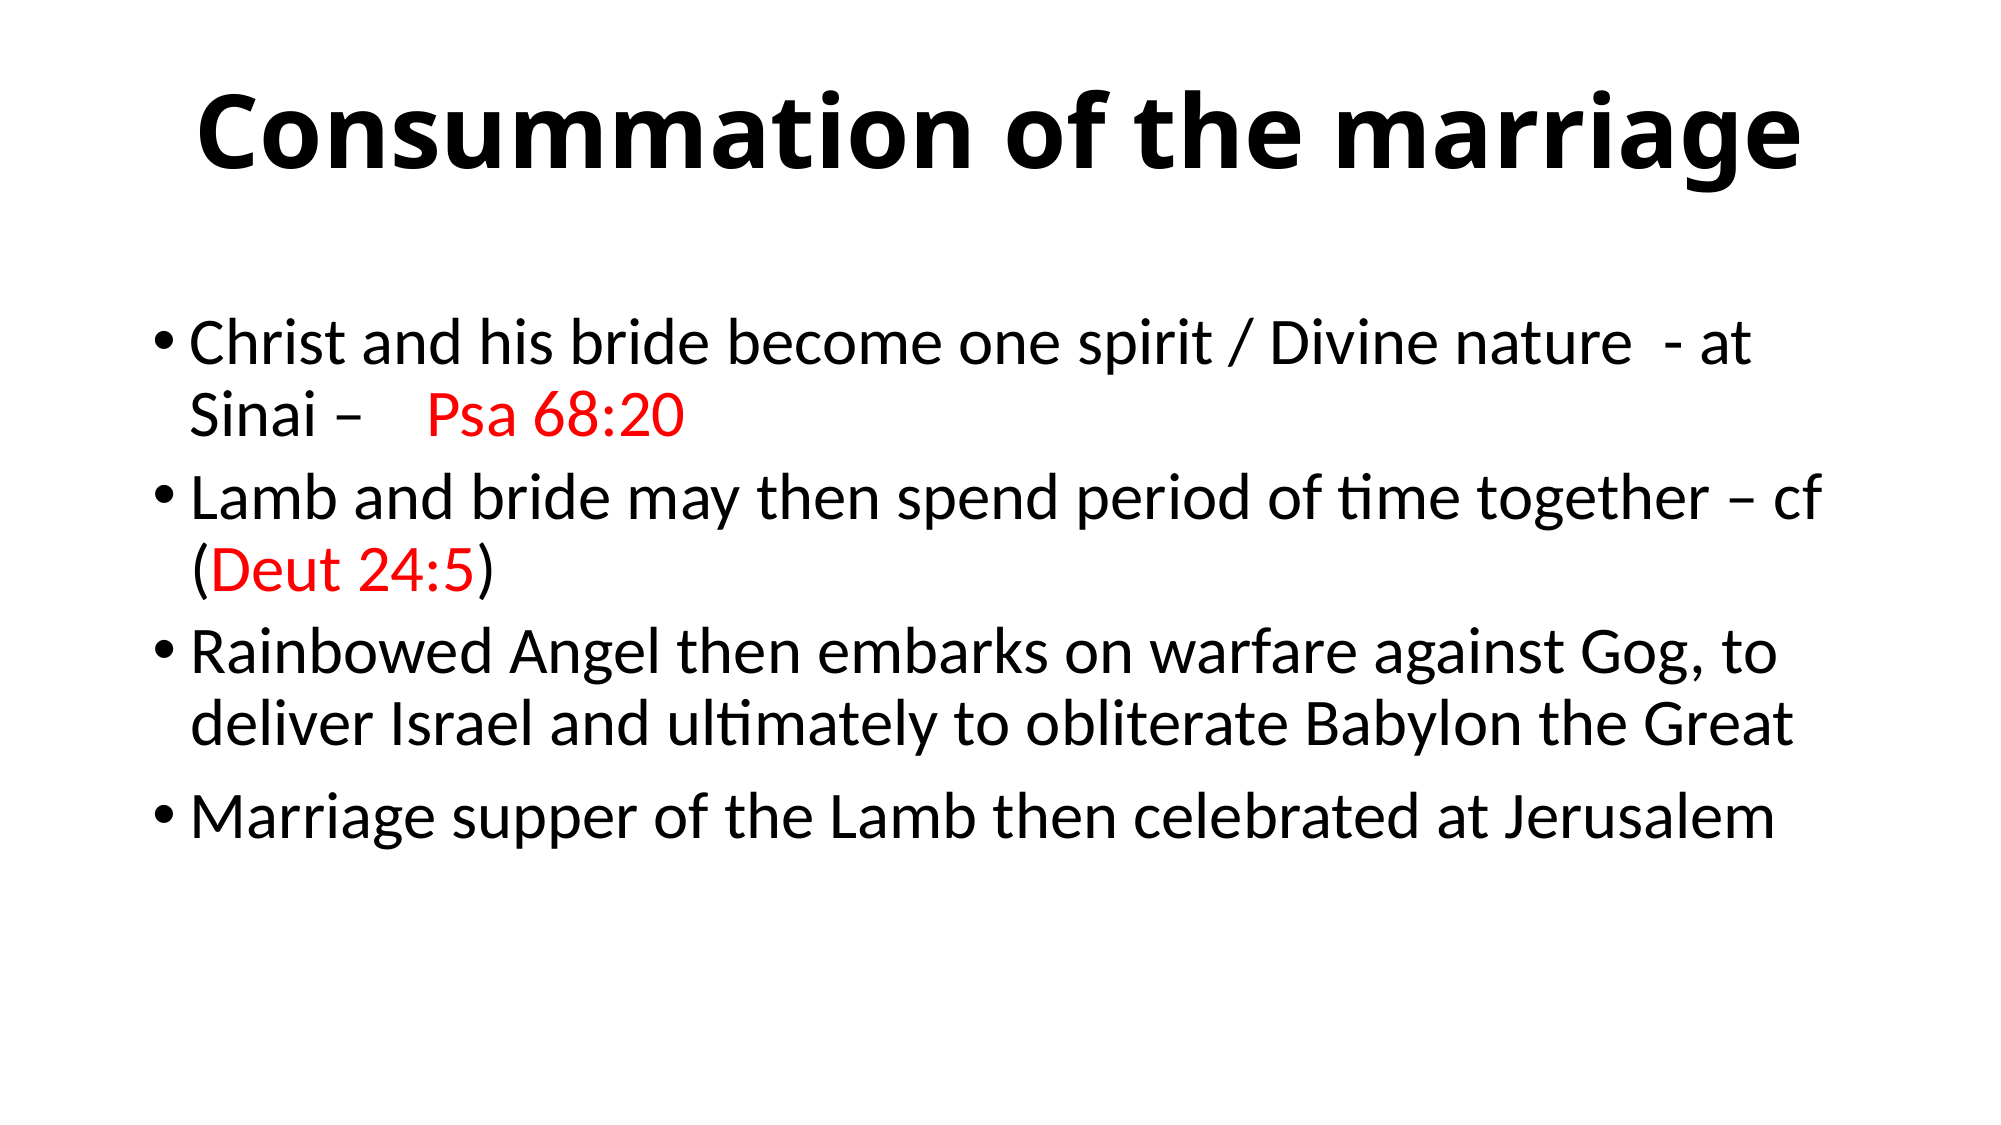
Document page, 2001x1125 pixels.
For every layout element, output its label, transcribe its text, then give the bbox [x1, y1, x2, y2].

list Christ and his bride become one spirit / Divine nature - at Sinai – Psa 68:20 Lamb and bride may then spend period of time together – cf (Deut 24:5) Rainbowed Angel then embarks on warfare against Gog, to deliver Israel and ultimately to obliterate Babylon the Great Marriage supper of the Lamb then celebrated at Jerusalem [137, 299, 1863, 1014]
title Consummation of the marriage [137, 59, 1863, 211]
